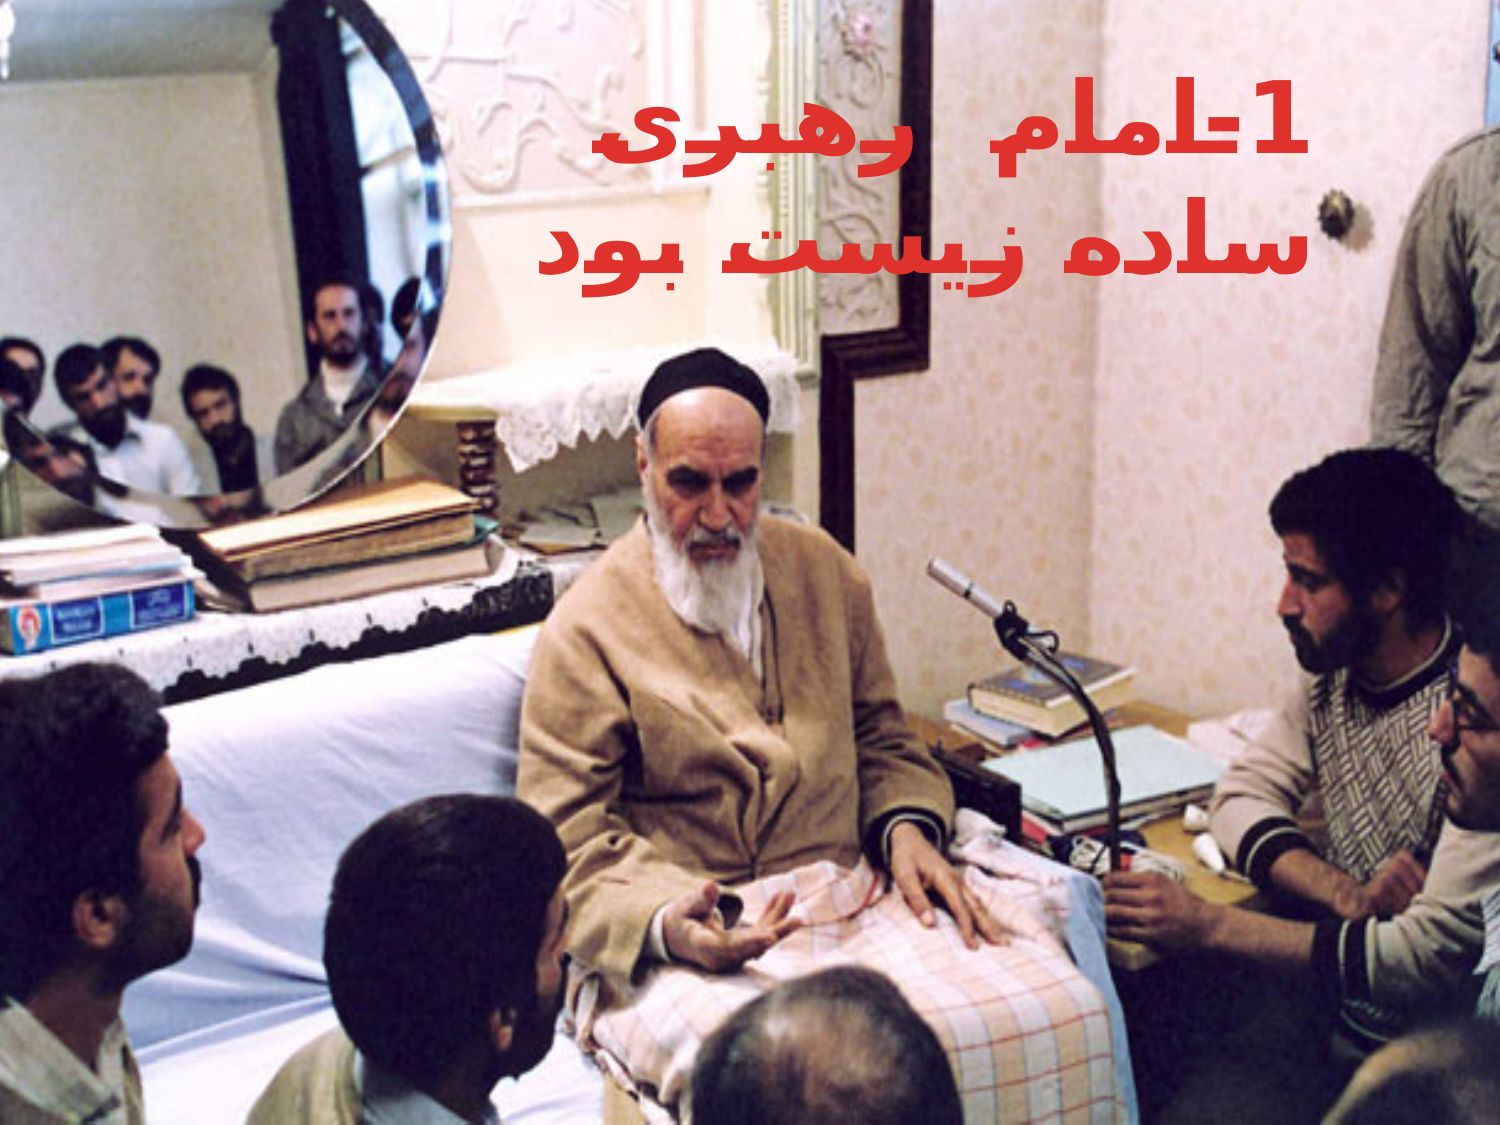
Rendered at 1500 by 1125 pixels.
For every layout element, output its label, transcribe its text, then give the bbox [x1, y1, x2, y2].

title 1-امام رهبری ساده زیست بود [431, 208, 1331, 302]
picture [0, 0, 1500, 1125]
